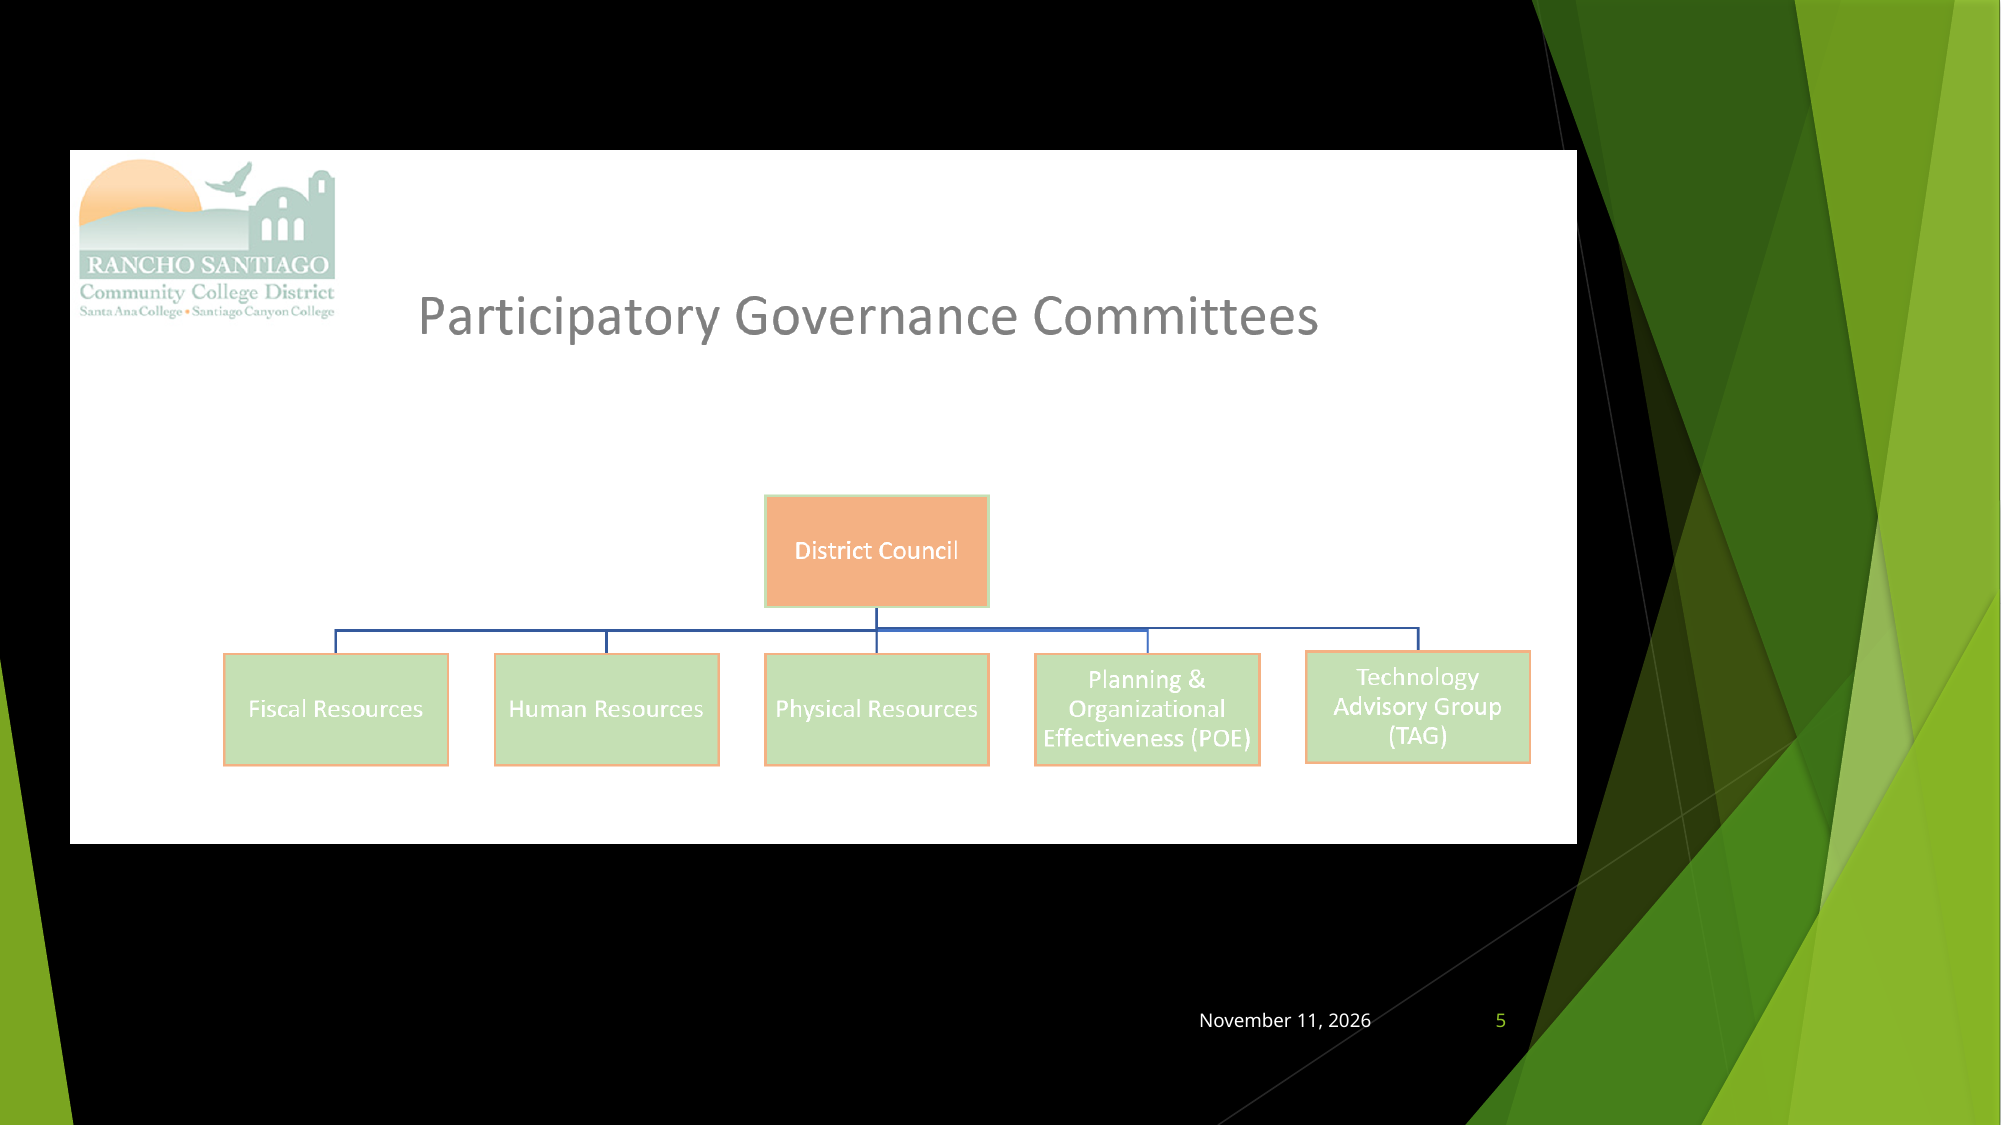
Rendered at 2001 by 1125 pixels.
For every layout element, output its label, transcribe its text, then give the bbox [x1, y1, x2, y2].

picture [70, 150, 1577, 844]
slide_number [1181, 991, 1387, 1051]
slide_number 5 [1409, 991, 1522, 1051]
